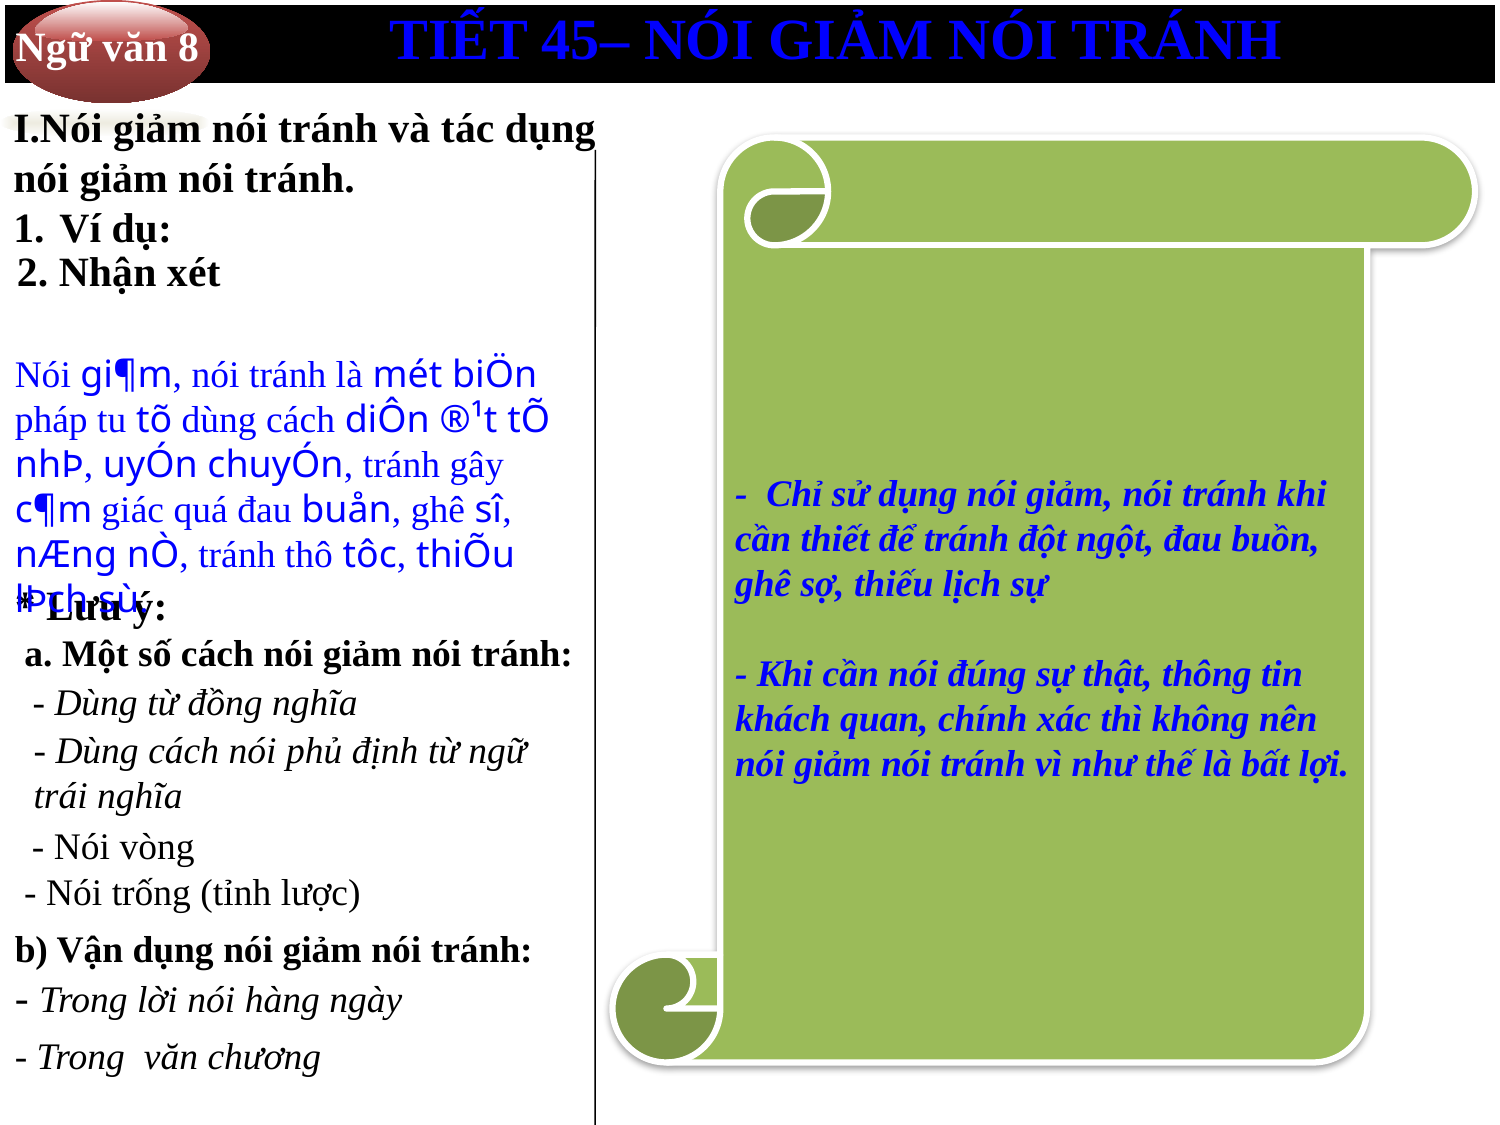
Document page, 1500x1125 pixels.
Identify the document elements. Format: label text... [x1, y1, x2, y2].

text_box * Lưu ý: a. Một số cách nói giảm nói tránh: [0, 571, 638, 732]
text_box [212, 0, 1500, 88]
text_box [12, 0, 211, 104]
text_box - Nói vòng [17, 814, 318, 860]
text_box [0, 0, 10, 12]
text_box [0, 78, 7, 88]
text_box TIẾT 45– NÓI GIẢM NÓI TRÁNH [275, 0, 1425, 79]
text_box - Nói trống (tỉnh lược) [9, 860, 485, 912]
text_box - Dùng từ đồng nghĩa [17, 670, 373, 718]
text_box I.Nói giảm nói tránh và tác dụng nói giảm nói tránh. Ví dụ: [0, 92, 622, 258]
text_box 2. Nhận xét [2, 237, 315, 303]
text_box Ngữ văn 8 [0, 12, 7, 78]
text_box Nói gi¶m, nói tránh là mét biÖn pháp tu tõ dùng cách diÔn ®¹t tÕ nhÞ, uyÓn chuyÓn, tránh gây c¶m giác quá đau buån, ghê sî, nÆng nÒ, tránh thô tôc, thiÕu lÞch sù. [0, 342, 600, 627]
text_box - Chỉ sử dụng nói giảm, nói tránh khi cần thiết để tránh đột ngột, đau buồn, ghê sợ, thiếu lịch sự - Khi cần nói đúng sự thật, thông tin khách quan, chính xác thì không nên nói giảm nói tránh vì như thế là bất lợi. [609, 134, 1479, 1066]
text_box - Dùng cách nói phủ định từ ngữ trái nghĩa [0, 718, 569, 824]
text_box - Trong văn chương [0, 1024, 413, 1085]
text_box b) Vận dụng nói giảm nói tránh: - Trong lời nói hàng ngày [0, 912, 575, 1028]
